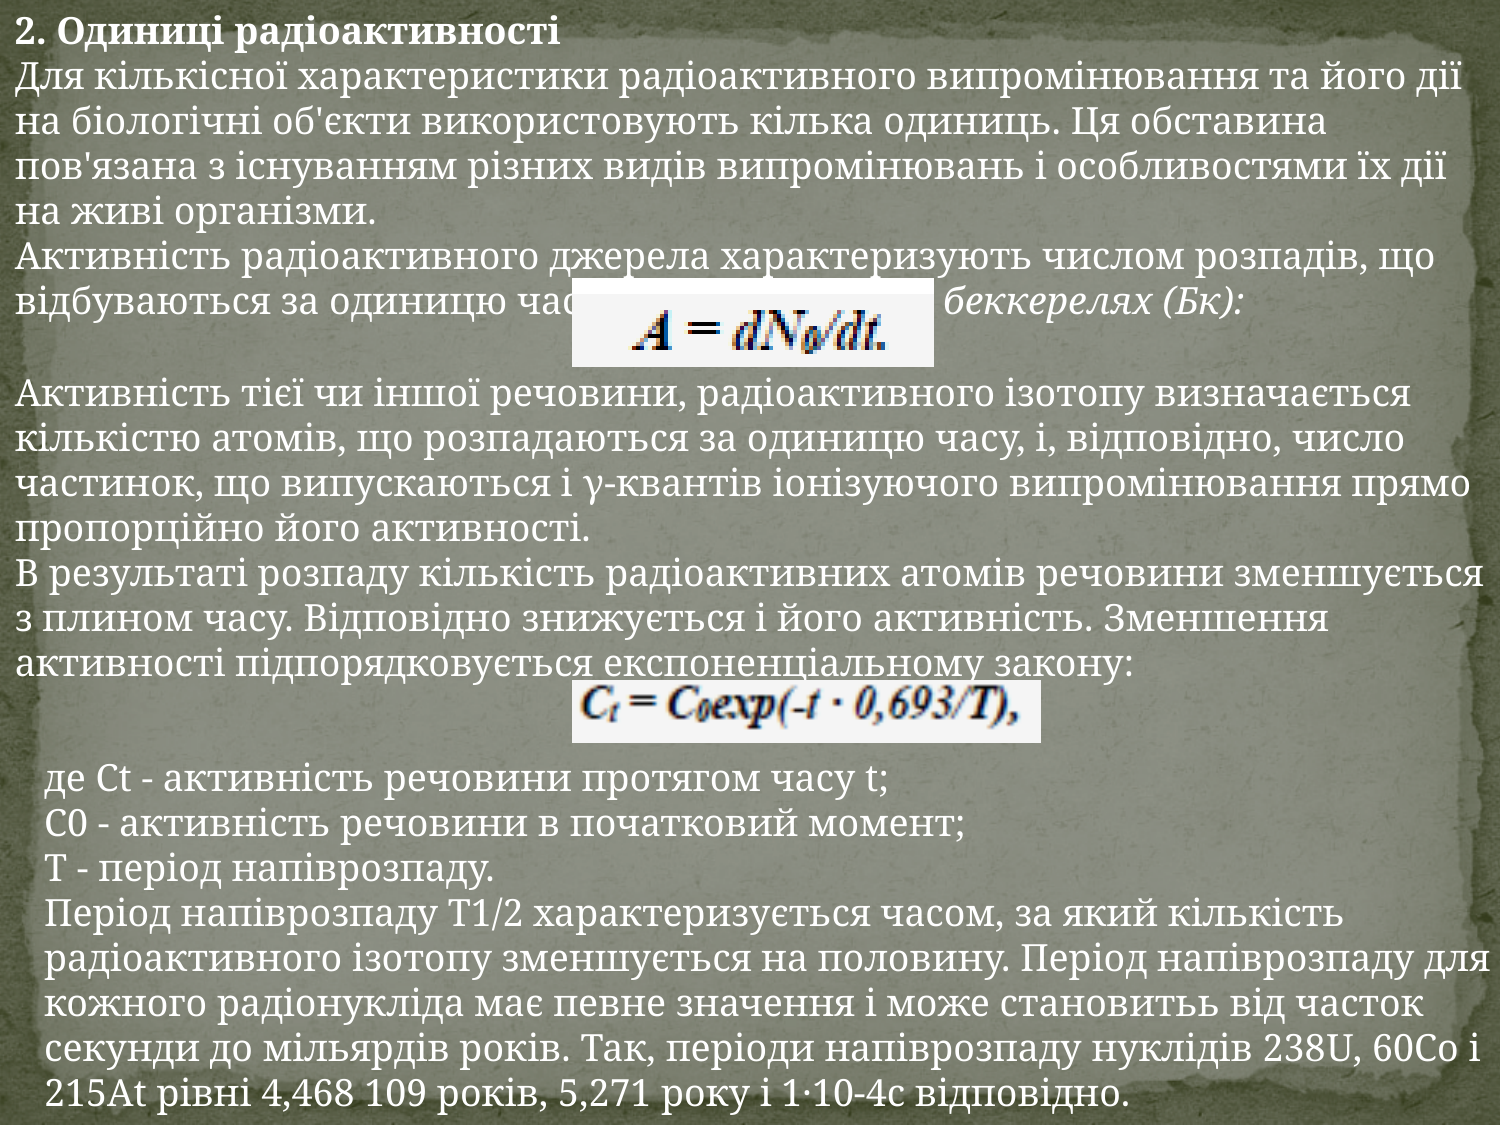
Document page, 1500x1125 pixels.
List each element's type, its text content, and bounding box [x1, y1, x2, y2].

picture [572, 680, 1041, 743]
text_box Активність тієї чи іншої речовини, радіоактивного ізотопу визначається кількістю атомів, що розпадаються за одиницю часу, і, відповідно, число частинок, що випускаються і γ-квантів іонізуючого випромінювання прямо пропорційно його активності. В результаті розпаду кількість радіоактивних атомів речовини зменшується з плином часу. Відповідно знижується і його активність. Зменшення активності підпорядковується експоненціальному закону: [0, 361, 1500, 692]
text_box де Сt - активність речовини протягом часу t; С0 - активність речовини в початковий момент; Т - період напіврозпаду. Період напіврозпаду Т1/2 характеризується часом, за який кількість радіоактивного ізотопу зменшується на половину. Період напіврозпаду для кожного радіонукліда має певне значення і може становитьь від часток секунди до мільярдів років. Так, періоди напіврозпаду нуклідів 238U, 60Со і 215At рівні 4,468 109 років, 5,271 року і 1·10-4с відповідно. [29, 746, 1500, 1121]
picture [572, 278, 934, 366]
text_box 2. Одиниці радіоактивності Для кількісної характеристики радіоактивного випромінювання та його дії на біологічні об'єкти використовують кілька одиниць. Ця обставина пов'язана з існуванням різних видів випромінювань і особливостями їх дії на живі організми. Активність радіоактивного джерела характеризують числом розпадів, що відбуваються за одиницю часу, і висловлюють в беккерелях (Бк): [0, 0, 1500, 330]
